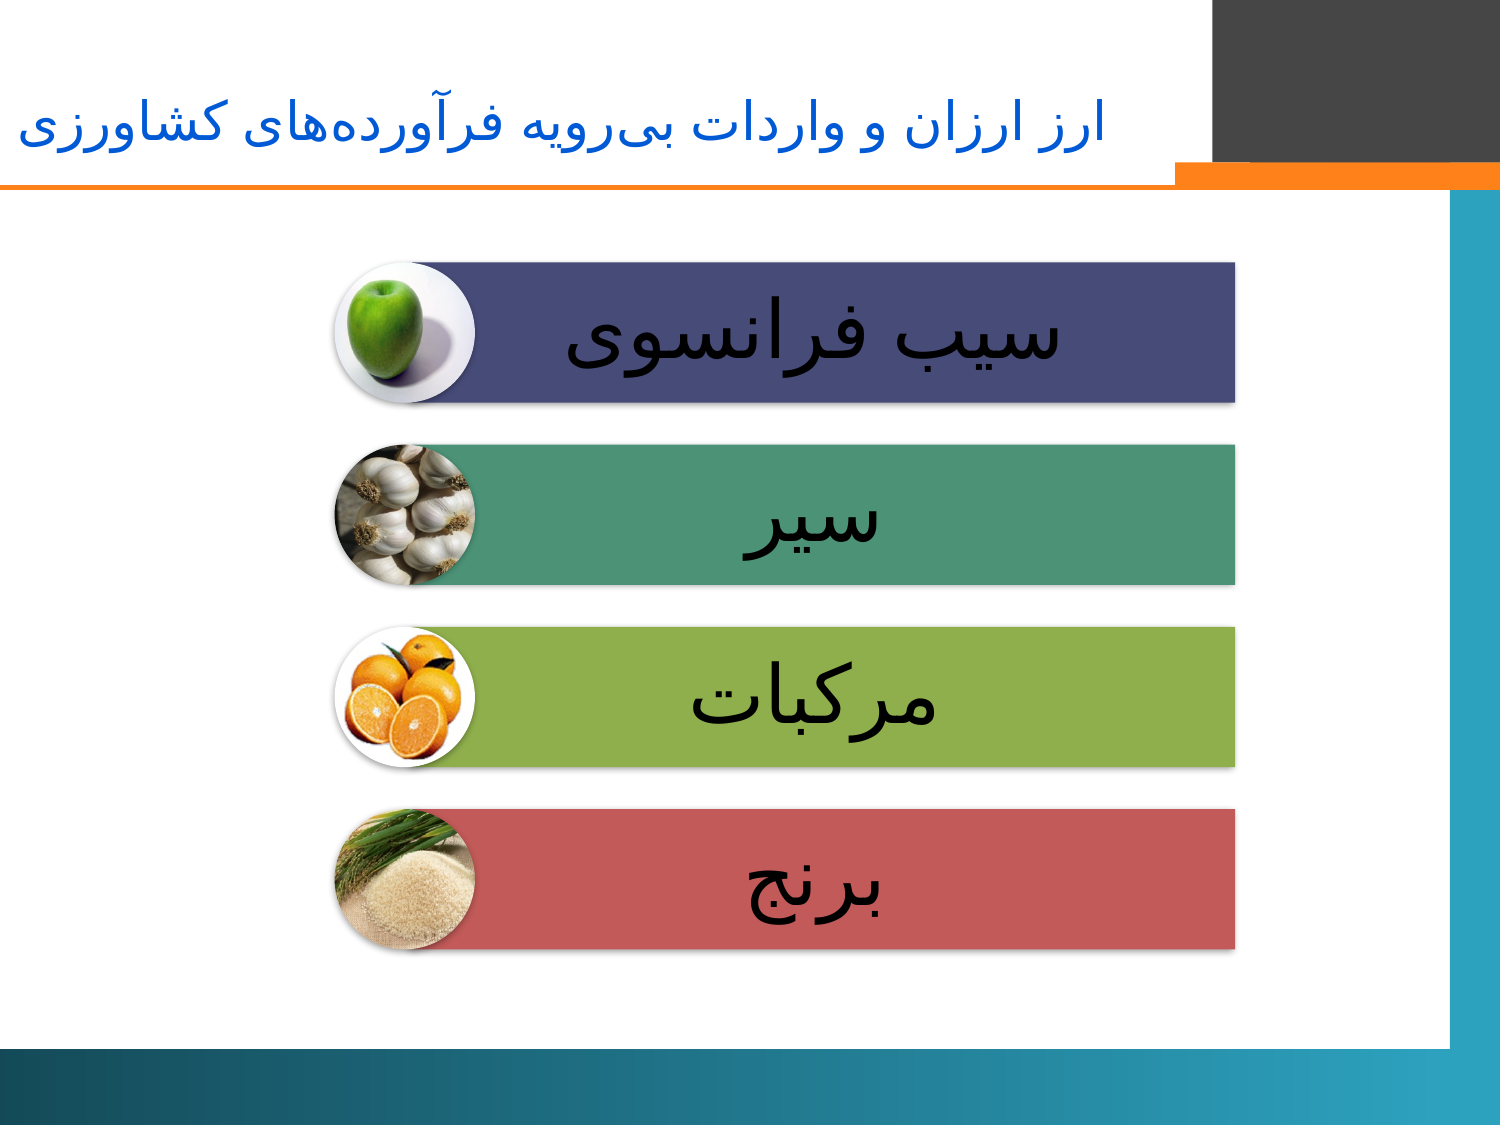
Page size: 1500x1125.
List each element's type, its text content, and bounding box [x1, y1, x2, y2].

text_box [334, 626, 475, 768]
text_box [334, 809, 475, 950]
text_box [334, 262, 475, 403]
text_box سیب فرانسوی [422, 262, 1236, 403]
text_box [150, 174, 1388, 261]
text_box برنج [426, 809, 1236, 950]
text_box سیر [422, 444, 1236, 585]
title ارز ارزان و واردات بی‌رویه فرآورده‌های کشاورزی [0, 74, 1126, 163]
text_box [334, 444, 475, 585]
text_box مرکبات [422, 626, 1236, 768]
